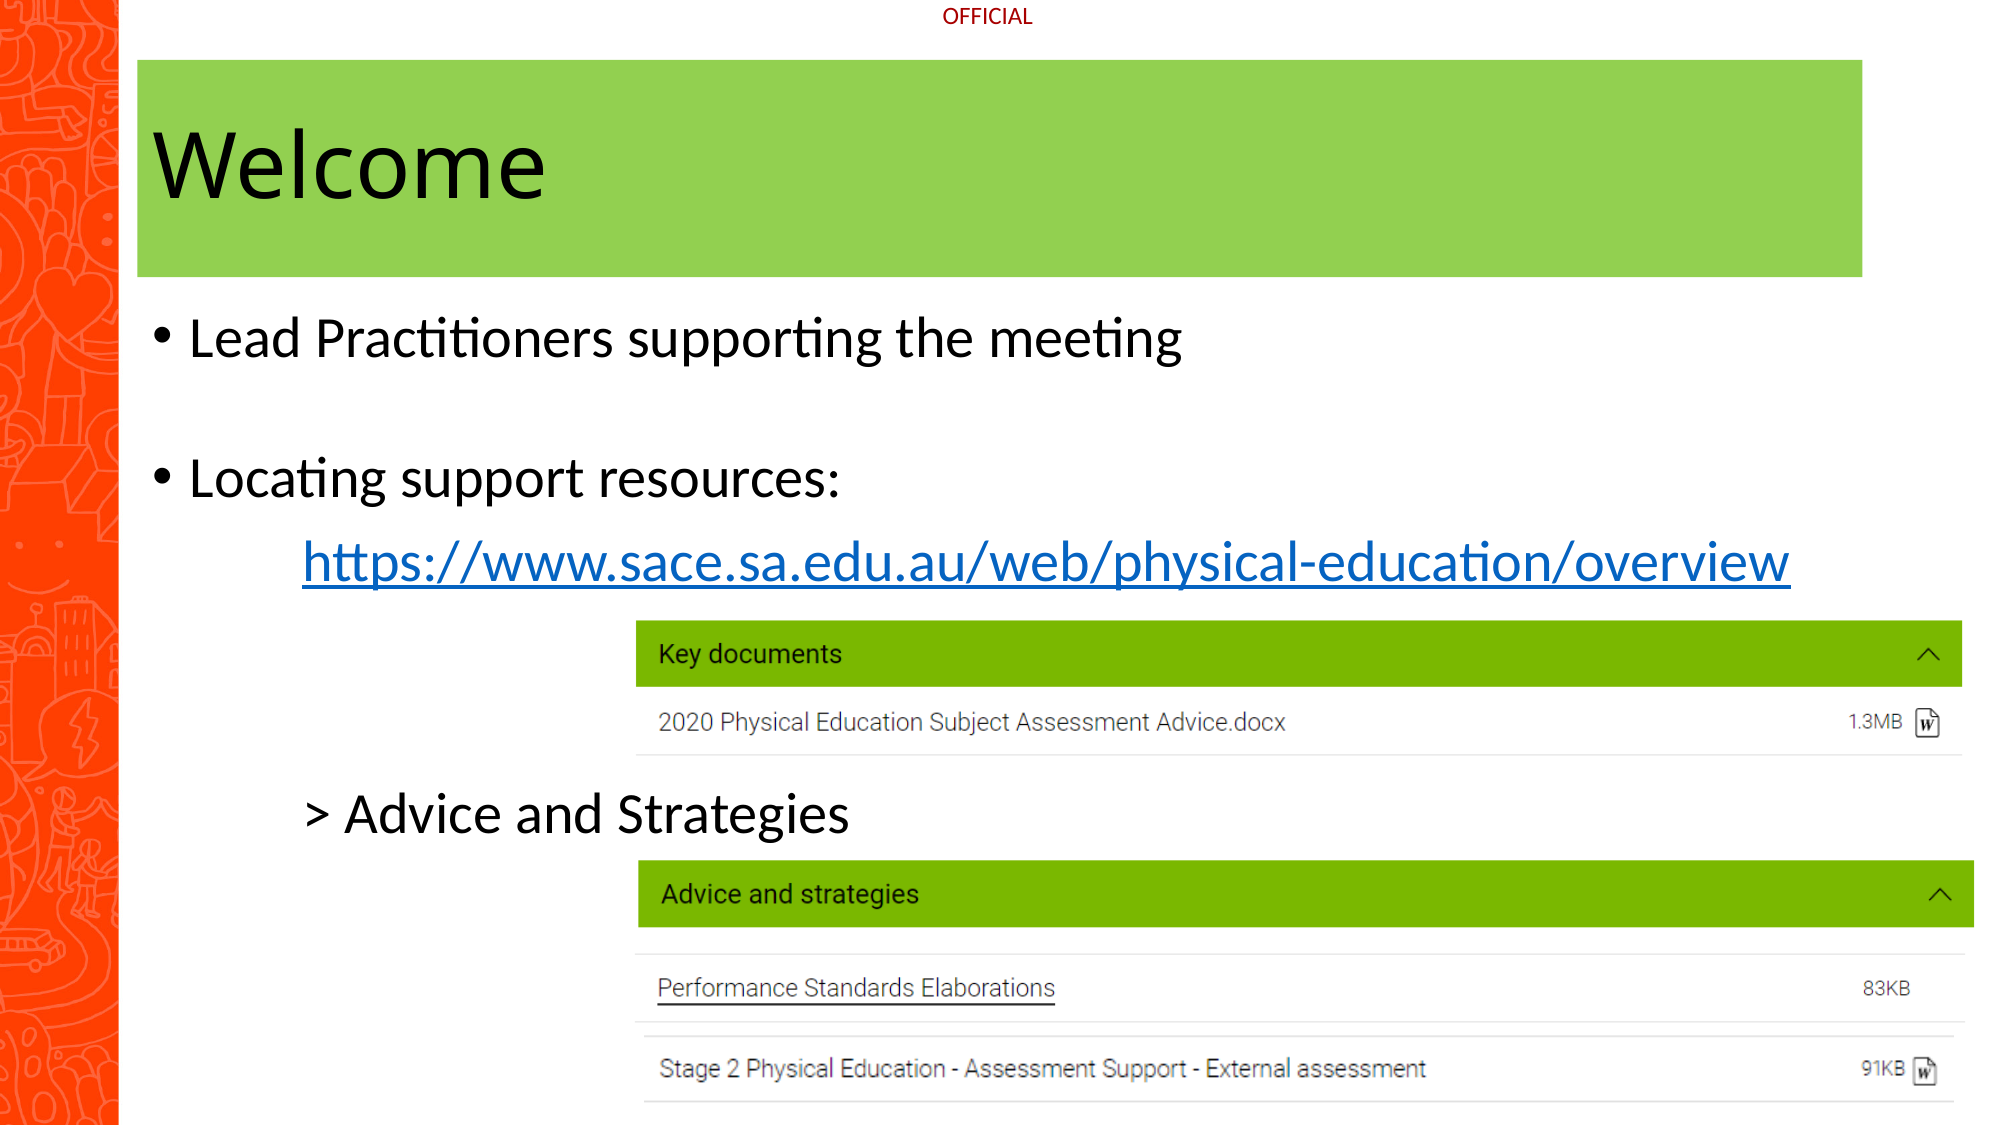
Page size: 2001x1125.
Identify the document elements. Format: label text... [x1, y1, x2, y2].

picture [0, 0, 2001, 1125]
list Lead Practitioners supporting the meeting Locating support resources: https://www.sace.sa.edu.au/web/physical-education/overview > Advice and Strategies [137, 299, 1863, 1014]
title Welcome [137, 59, 1863, 278]
